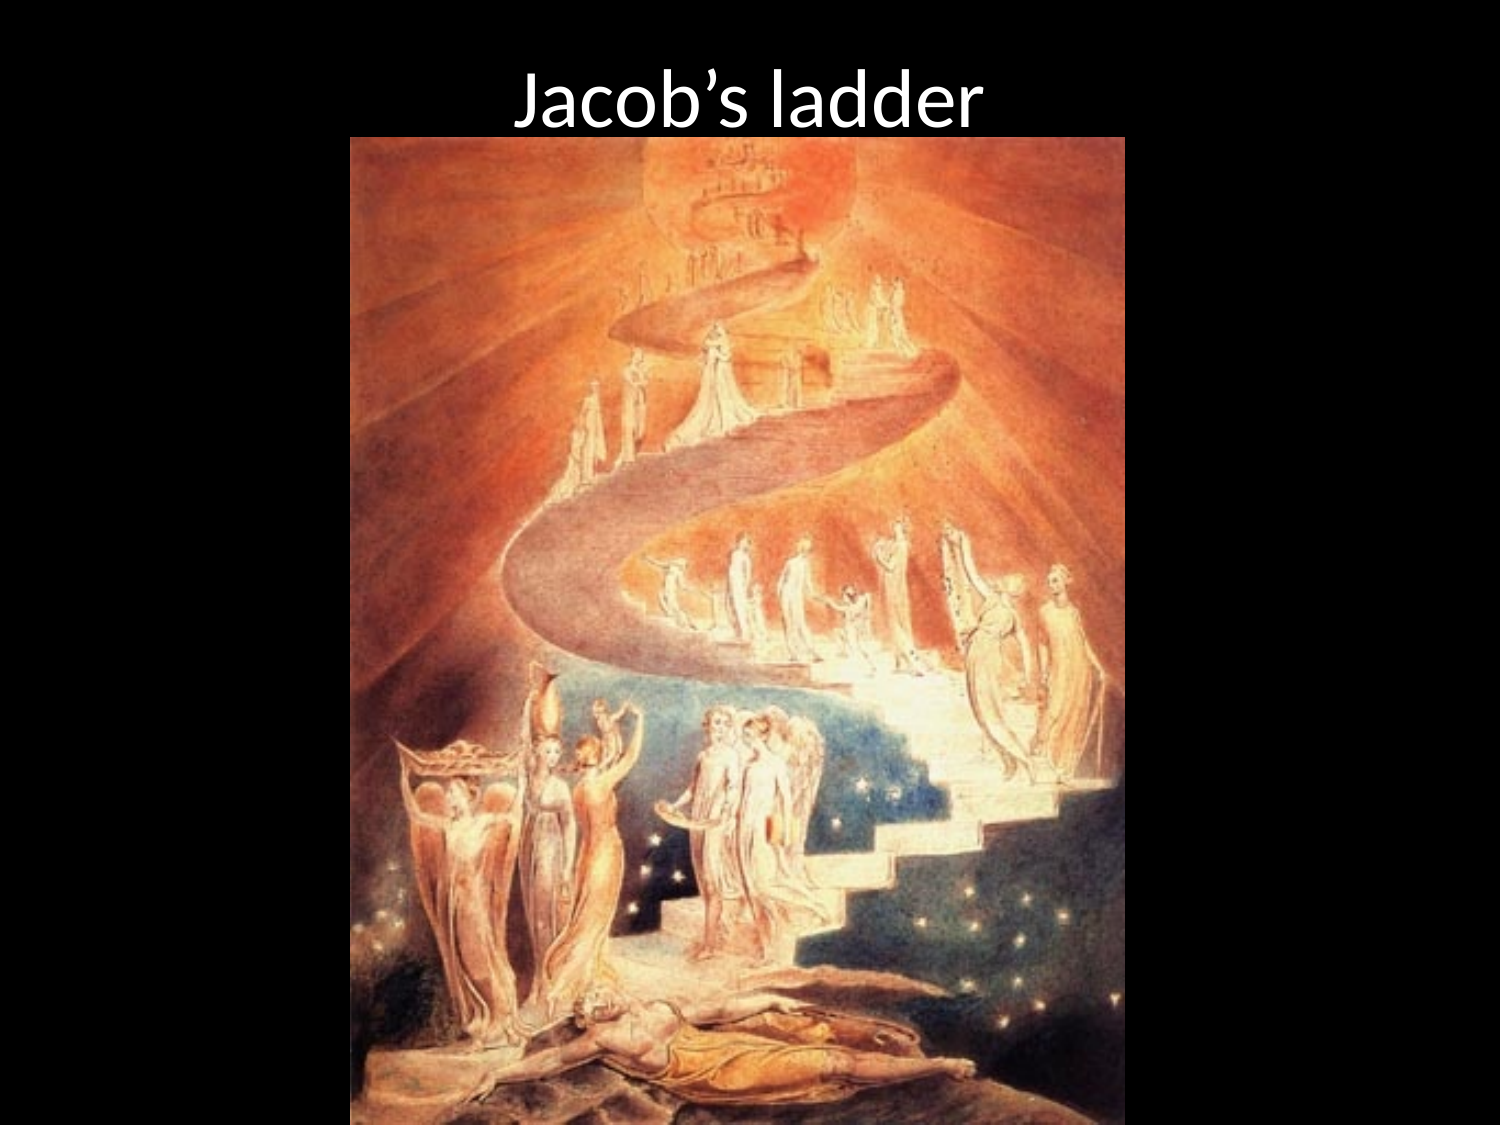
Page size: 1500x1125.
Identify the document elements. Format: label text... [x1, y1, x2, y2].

title Jacob’s ladder [0, 0, 1500, 188]
picture [349, 137, 1125, 1125]
